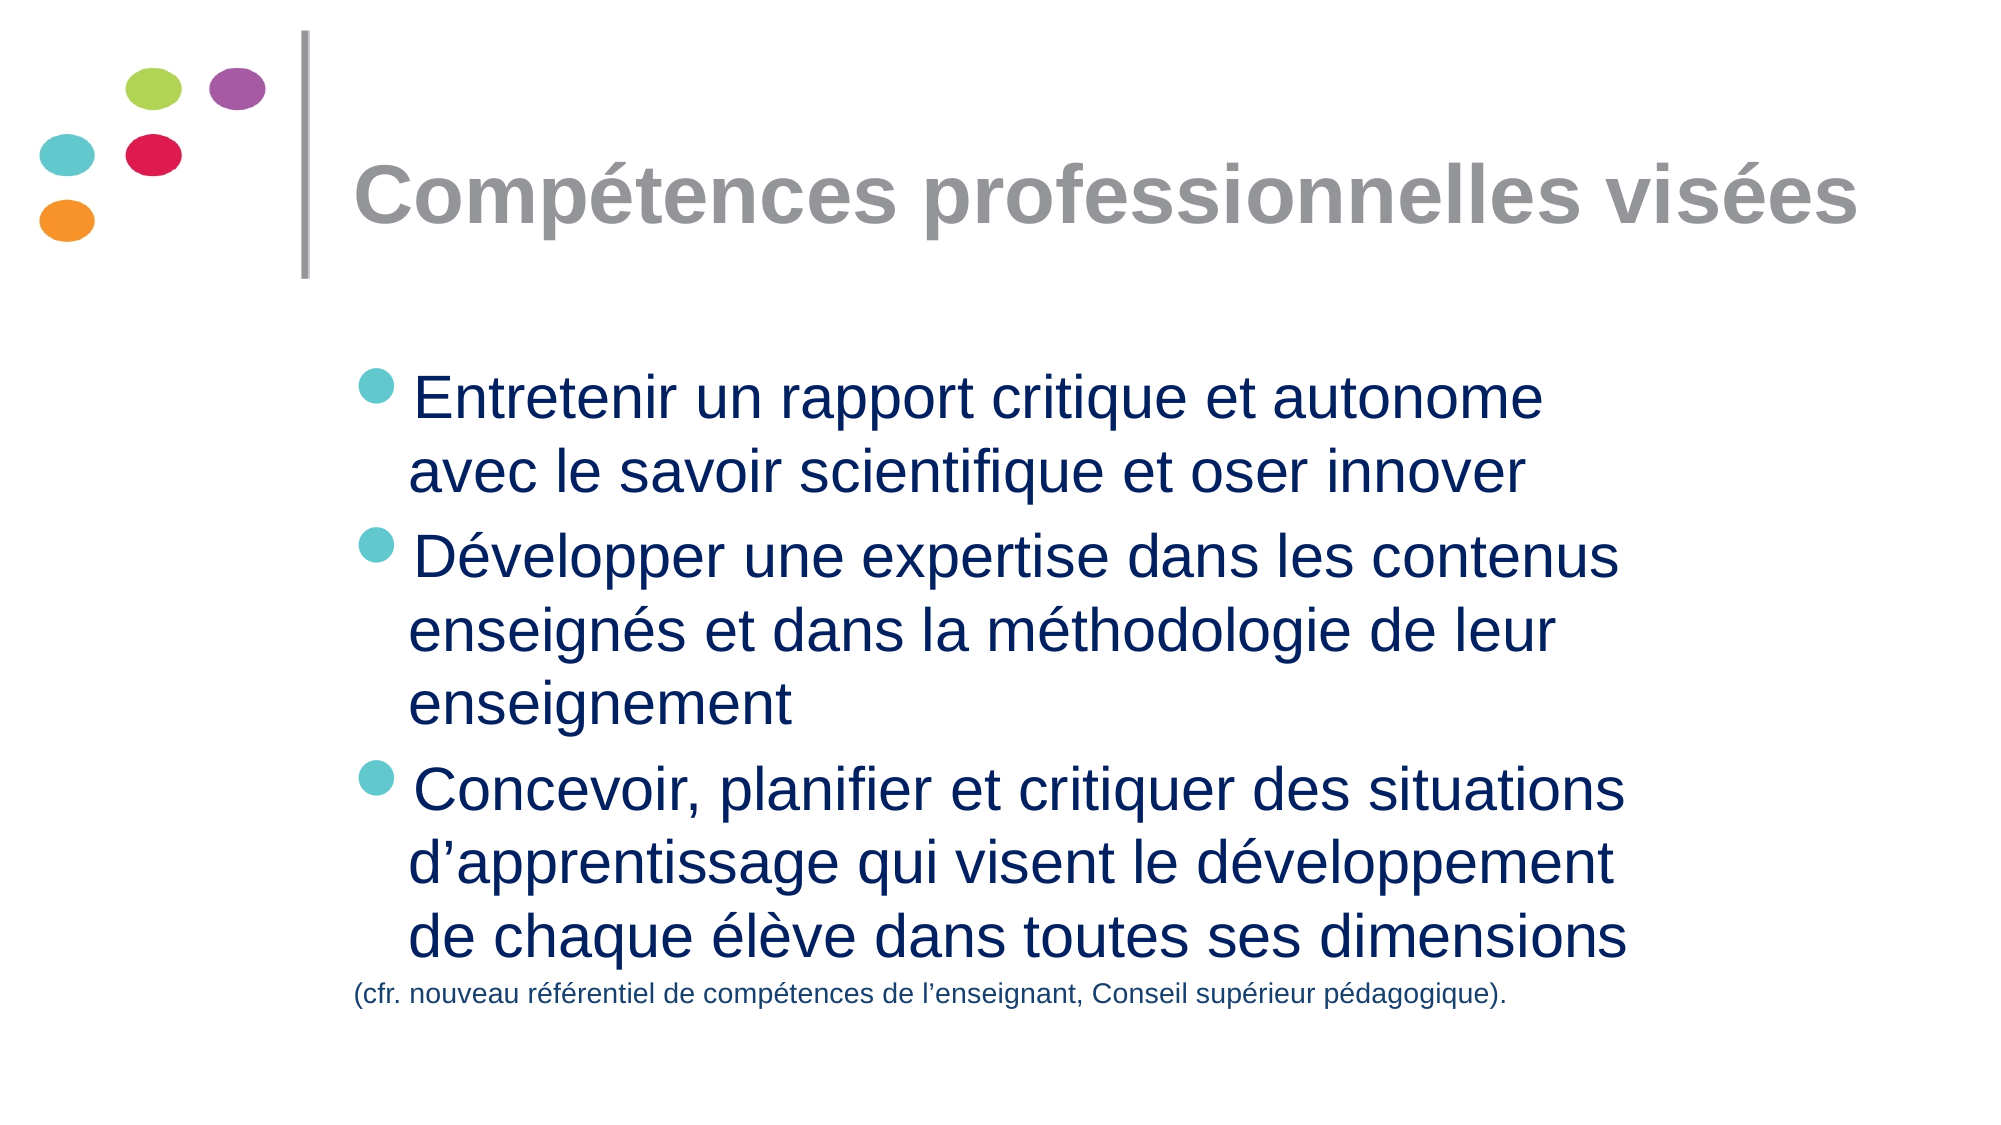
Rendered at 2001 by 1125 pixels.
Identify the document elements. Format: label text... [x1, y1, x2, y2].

picture [39, 30, 310, 279]
list Entretenir un rapport critique et autonome avec le savoir scientifique et oser innover Développer une expertise dans les contenus enseignés et dans la méthodologie de leur enseignement Concevoir, planifier et critiquer des situations d’apprentissage qui visent le développement de chaque élève dans toutes ses dimensions (cfr. nouveau référentiel de compétences de l’enseignant, Conseil supérieur pédagogique). [338, 350, 1689, 1019]
title Compétences professionnelles visées [338, 103, 1920, 279]
